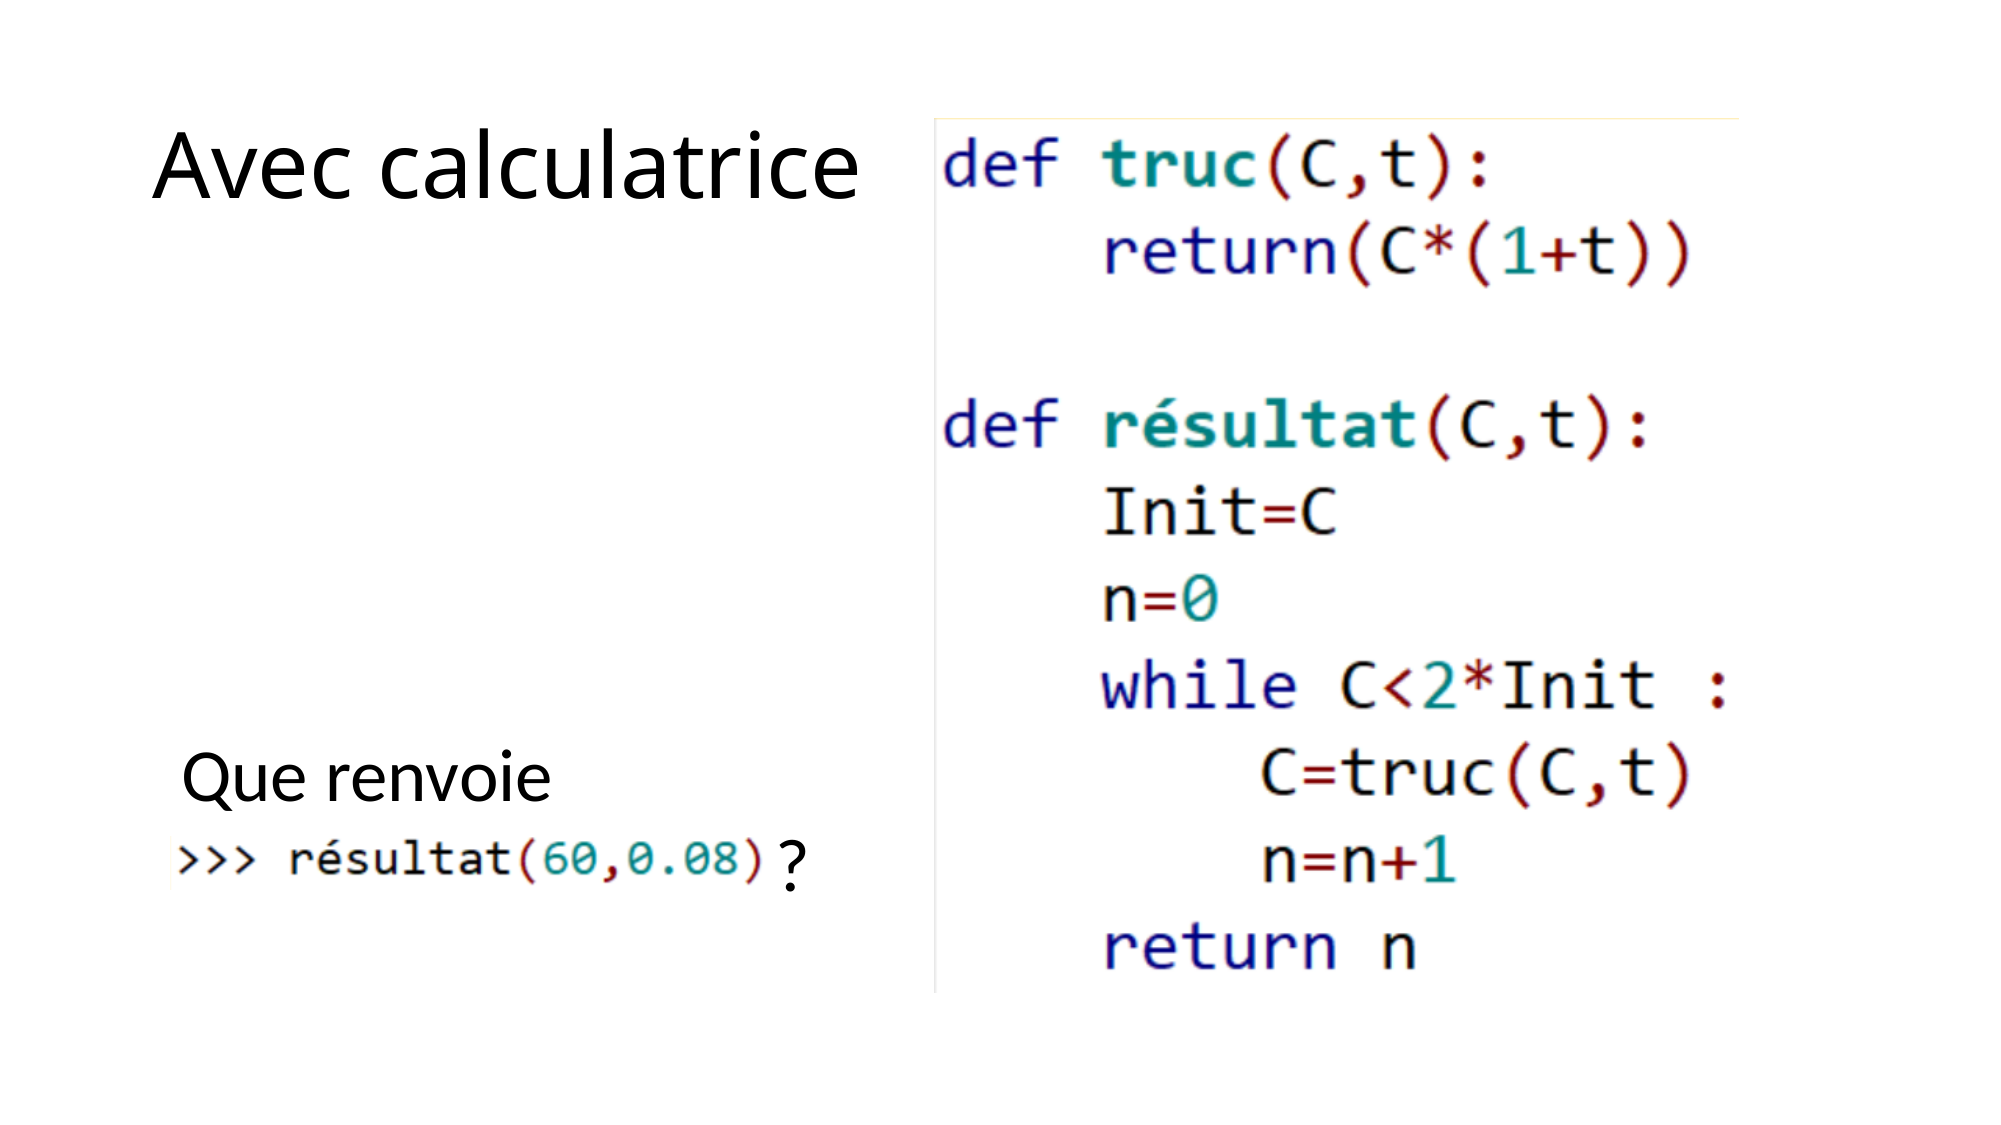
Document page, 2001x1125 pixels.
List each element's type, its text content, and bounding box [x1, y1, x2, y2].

text_box Que renvoie ? [166, 718, 850, 914]
picture [934, 118, 1739, 993]
picture [170, 836, 772, 890]
title Avec calculatrice [137, 59, 1863, 278]
